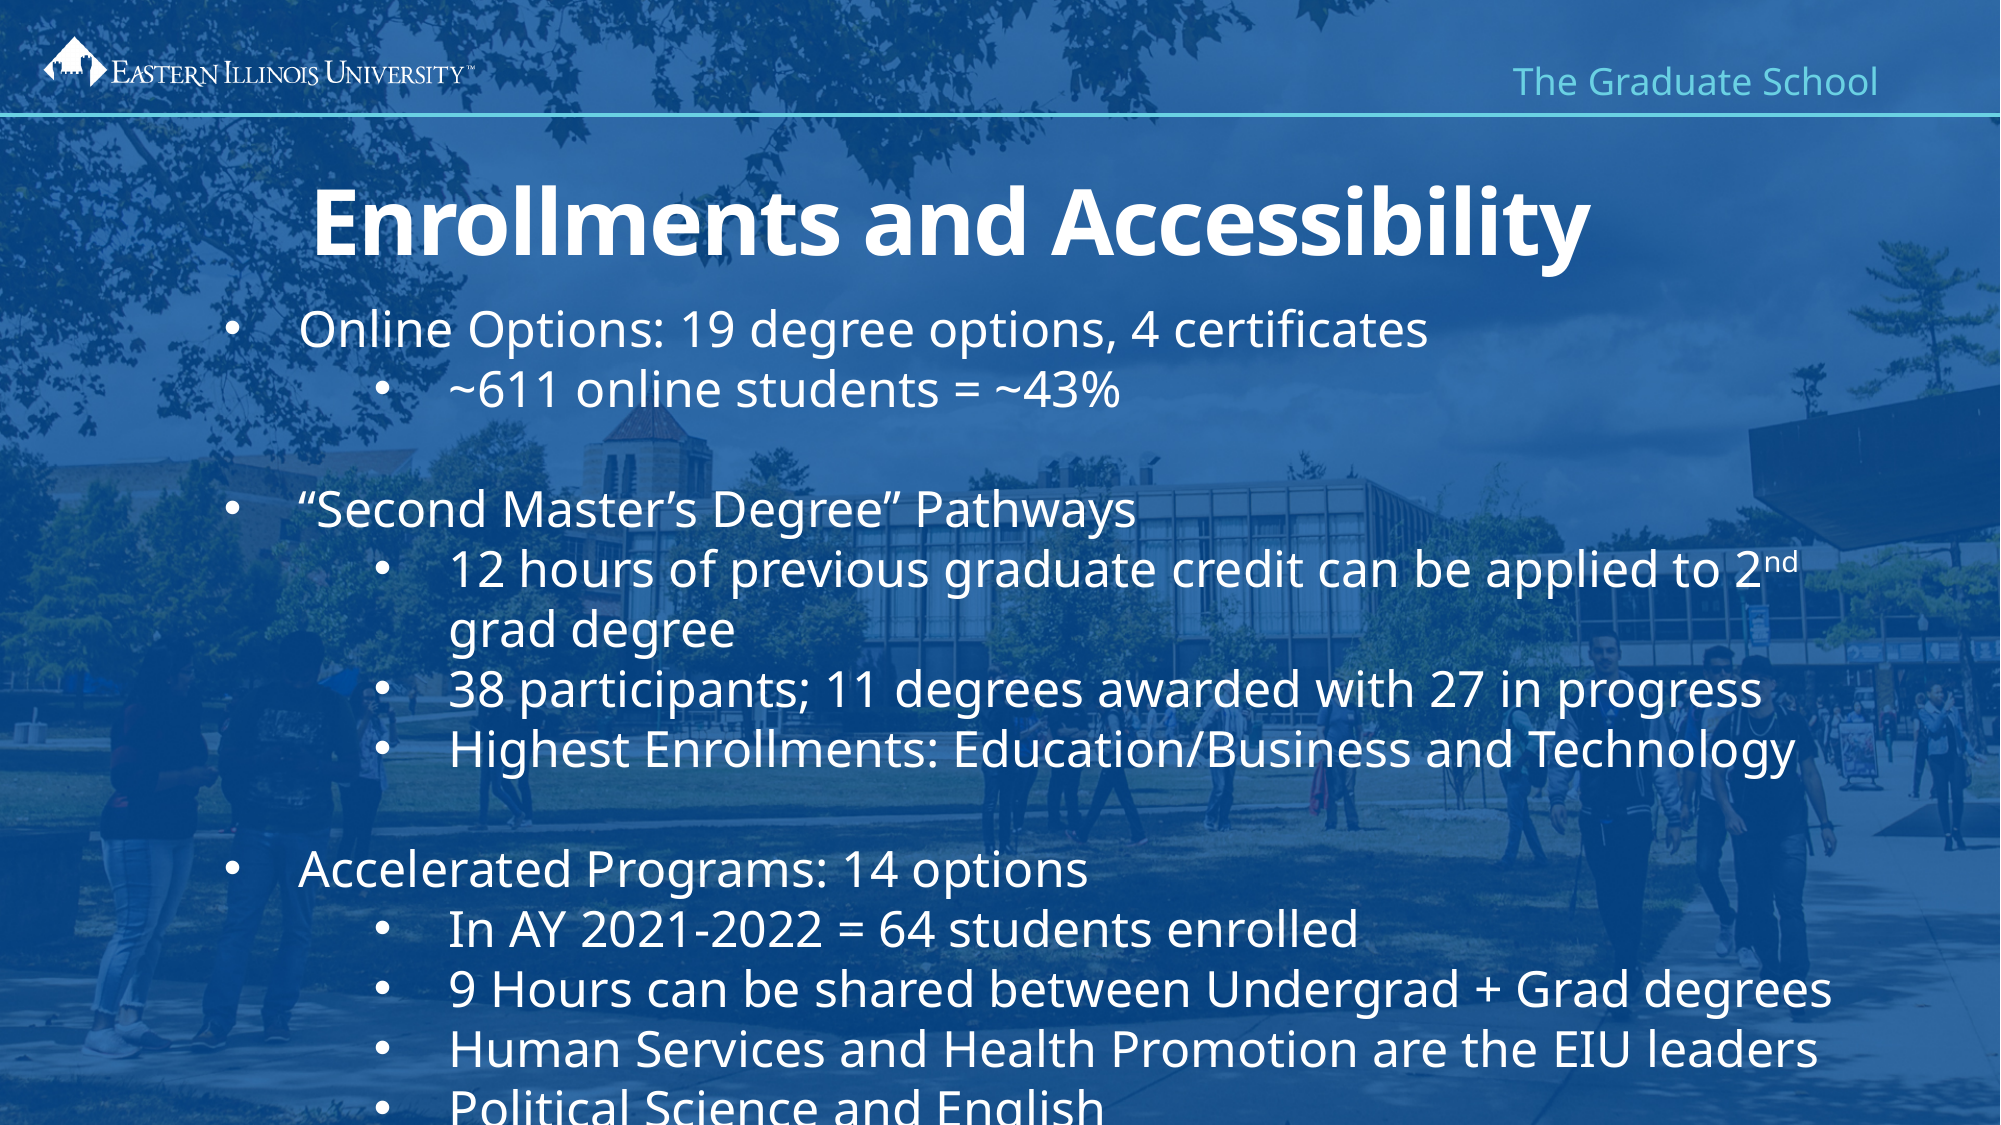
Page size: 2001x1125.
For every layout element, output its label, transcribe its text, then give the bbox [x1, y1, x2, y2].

text_box The Graduate School [1498, 50, 1895, 111]
picture [0, 117, 2000, 1125]
picture [0, 0, 2000, 113]
text_box Online Options: 19 degree options, 4 certificates ~611 online students = ~43% “Second Master’s Degree” Pathways 12 hours of previous graduate credit can be applied to 2nd grad degree 38 participants; 11 degrees awarded with 27 in progress Highest Enrollments: Education/Business and Technology Accelerated Programs: 14 options In AY 2021-2022 = 64 students enrolled 9 Hours can be shared between Undergrad + Grad degrees Human Services and Health Promotion are the EIU leaders Political Science and English [209, 290, 1928, 1125]
text_box Enrollments and Accessibility [8, 172, 1915, 291]
